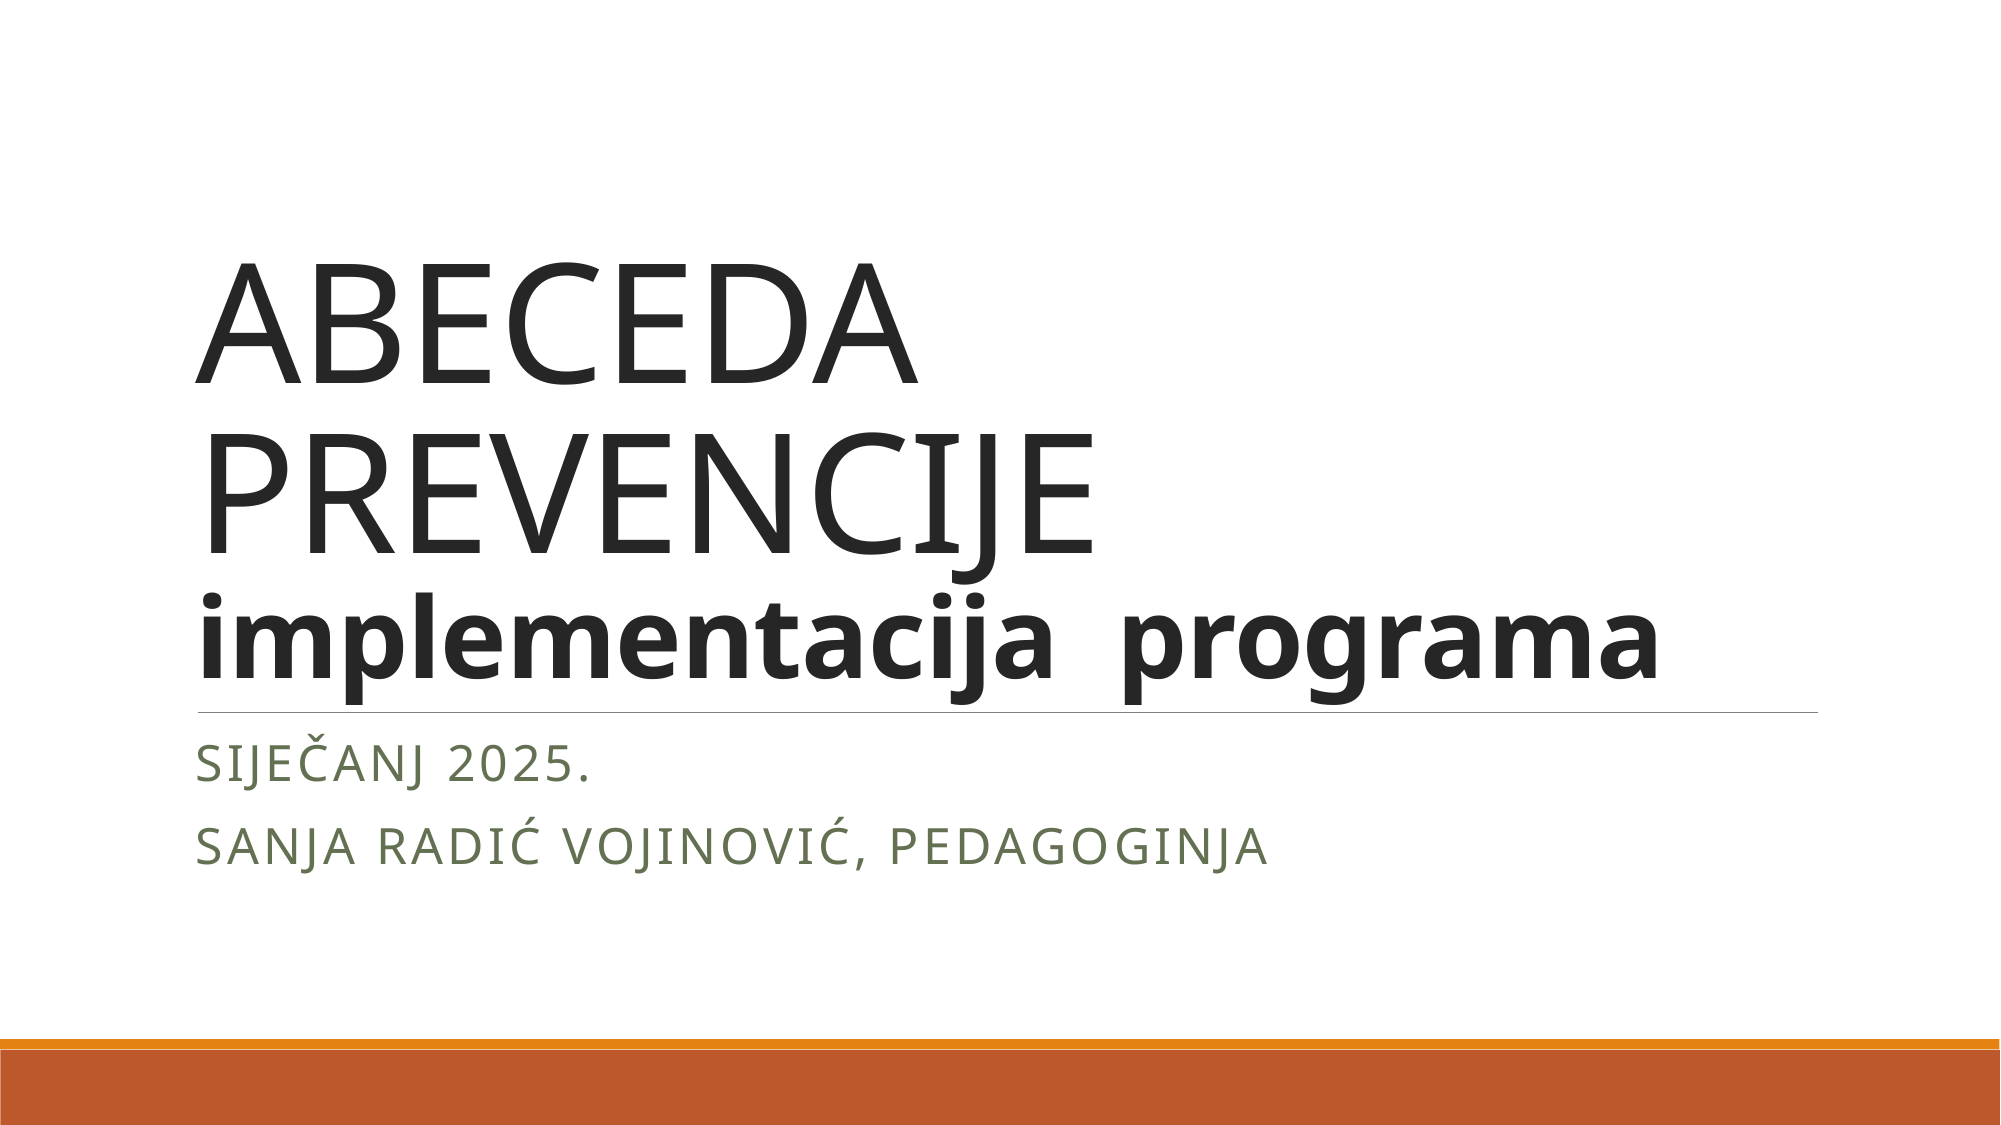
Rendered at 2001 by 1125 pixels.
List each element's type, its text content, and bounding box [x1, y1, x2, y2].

subtitle Siječanj 2025. Sanja radić vojinović, pedagoginja [180, 730, 1831, 919]
title ABECEDA PREVENCIJE implementacija programa [180, 124, 1830, 710]
